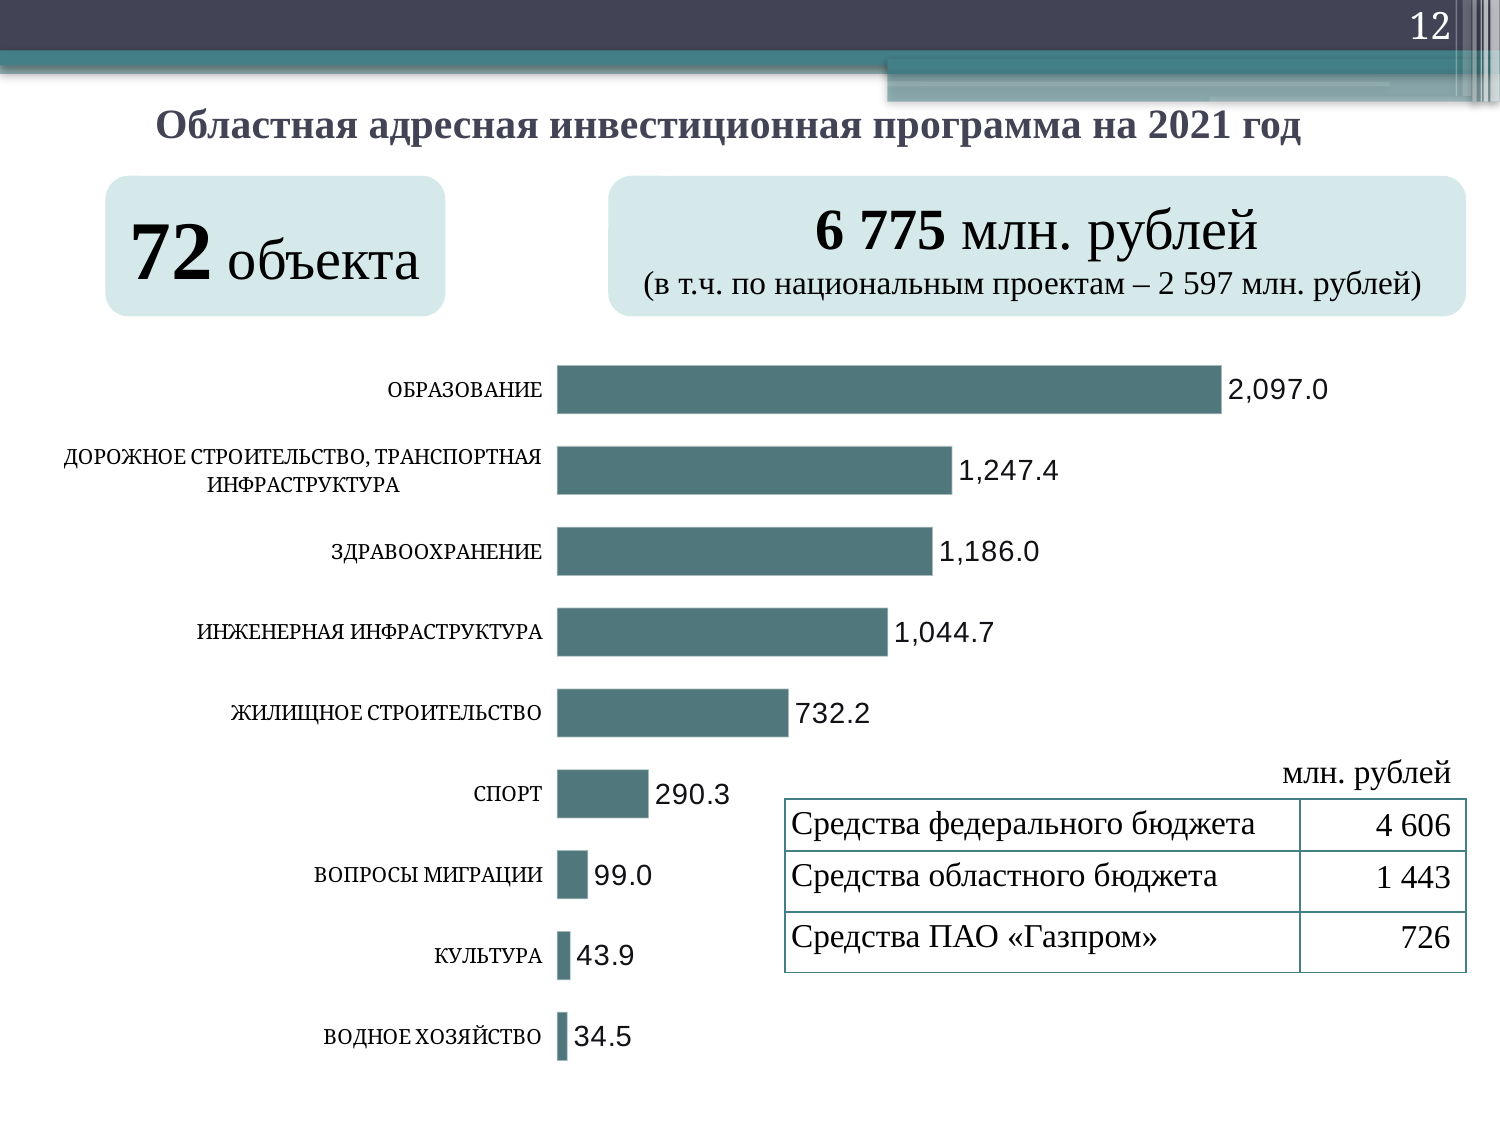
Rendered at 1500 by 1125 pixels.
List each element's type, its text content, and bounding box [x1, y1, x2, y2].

text_box 72 объекта [103, 174, 447, 318]
table_header 4 606 [1389, 800, 1465, 850]
table_cell 726 [1389, 913, 1465, 972]
text_box 6 775 млн. рублей (в т.ч. по национальным проектам – 2 597 млн. рублей) [606, 174, 1468, 318]
table_cell 1 443 [1389, 852, 1465, 911]
slide_number 12 [1341, 0, 1466, 61]
title Областная адресная инвестиционная программа на 2021 год [58, 117, 1409, 176]
chart [28, 326, 1384, 1101]
text_box млн. рублей [1389, 743, 1467, 798]
